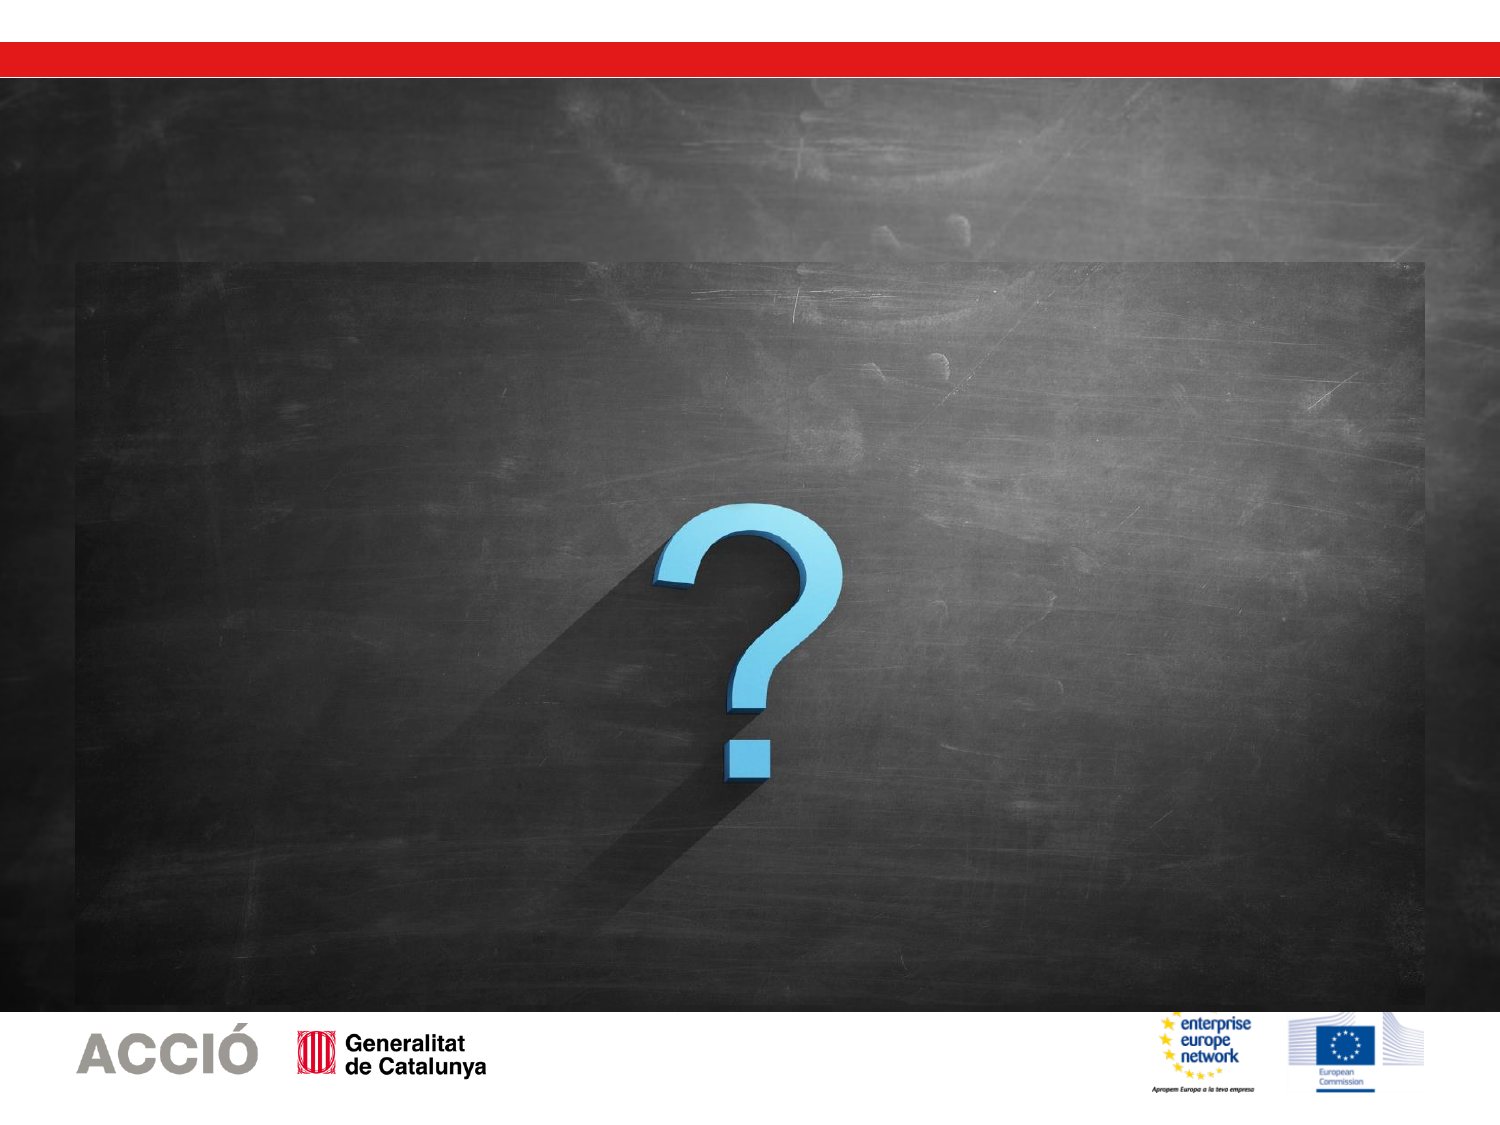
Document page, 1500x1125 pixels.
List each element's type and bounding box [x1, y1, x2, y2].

picture [76, 1023, 486, 1086]
picture [0, 42, 1500, 1093]
list [74, 262, 1426, 1006]
